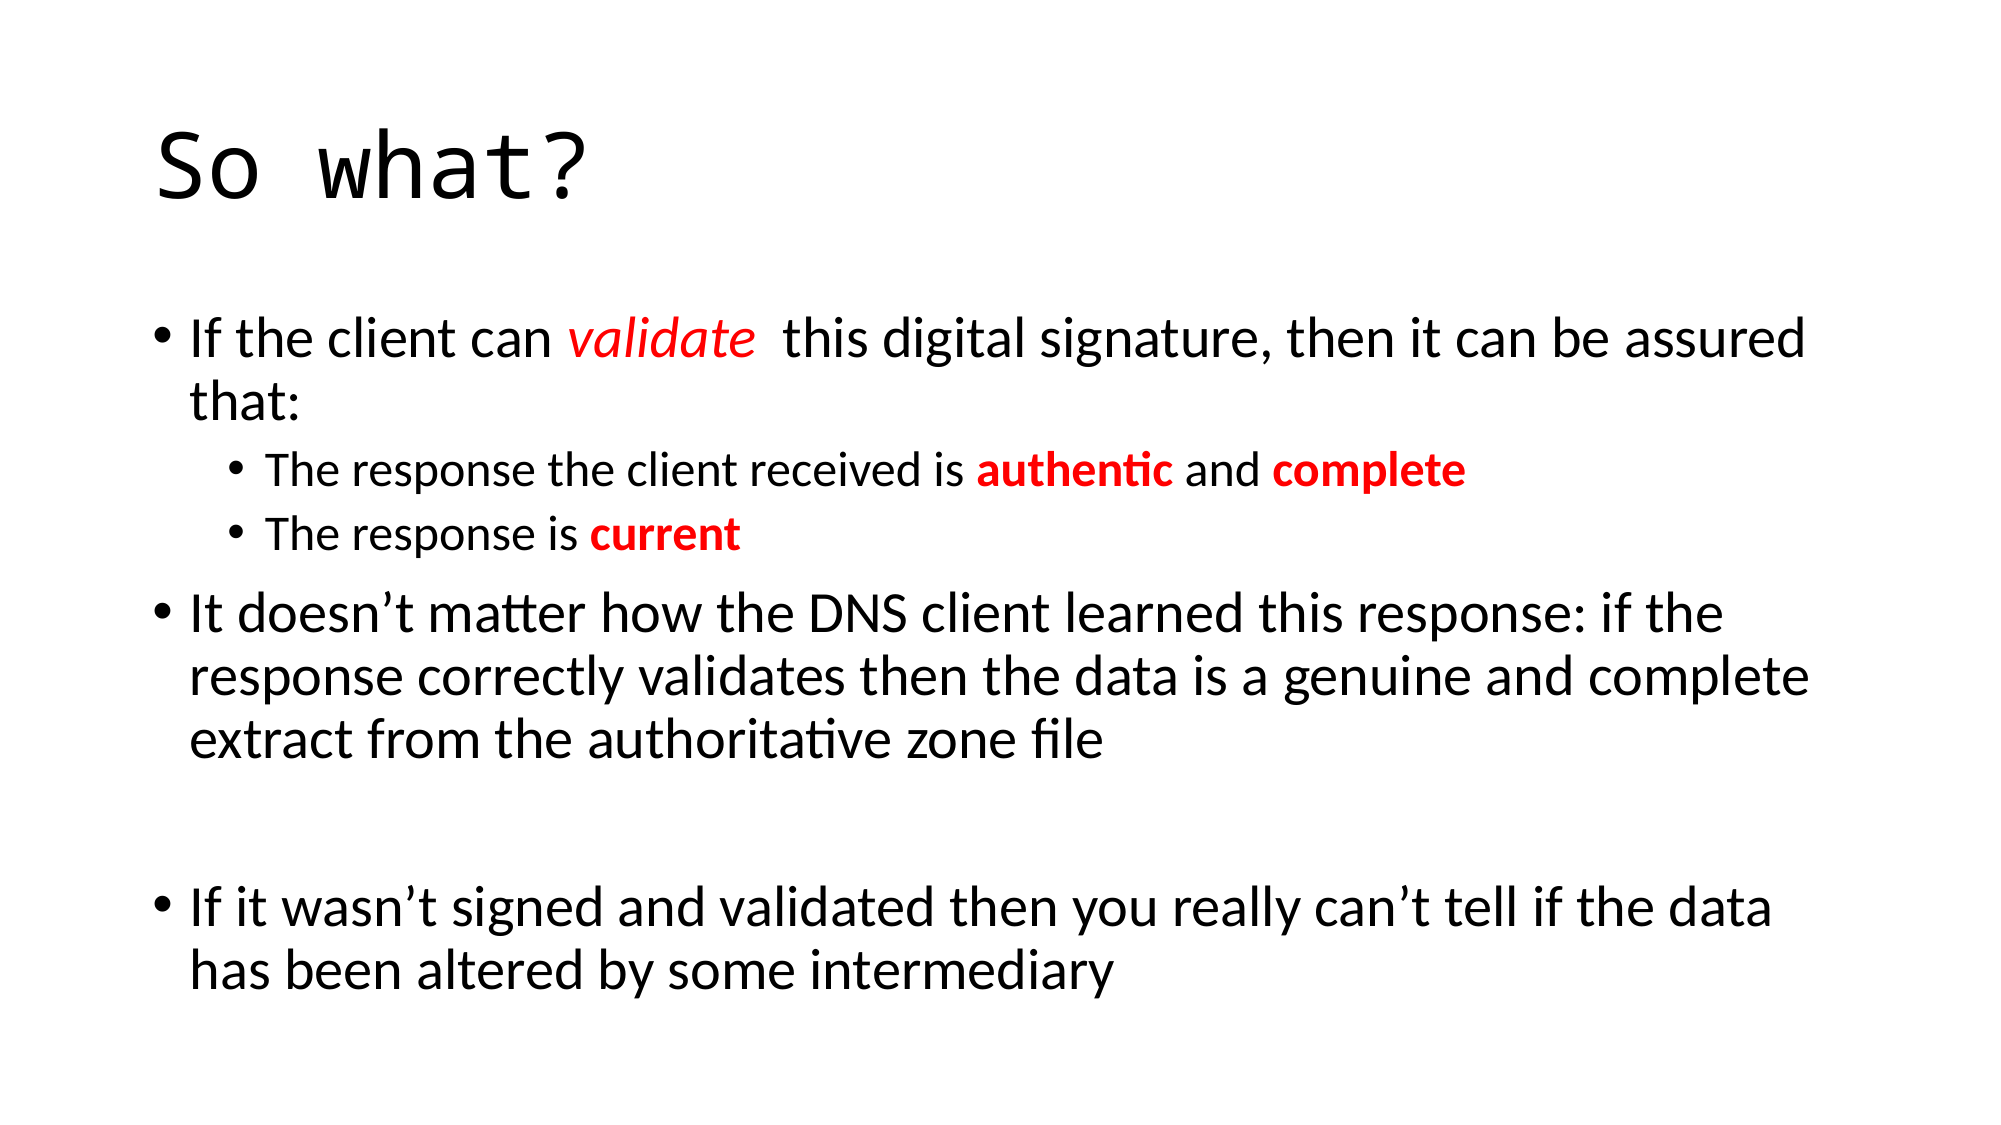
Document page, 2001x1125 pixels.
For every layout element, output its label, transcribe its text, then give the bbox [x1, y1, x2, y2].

list If the client can validate this digital signature, then it can be assured that: The response the client received is authentic and complete The response is current It doesn’t matter how the DNS client learned this response: if the response correctly validates then the data is a genuine and complete extract from the authoritative zone file If it wasn’t signed and validated then you really can’t tell if the data has been altered by some intermediary [137, 299, 1863, 1014]
title So what? [137, 59, 1863, 278]
